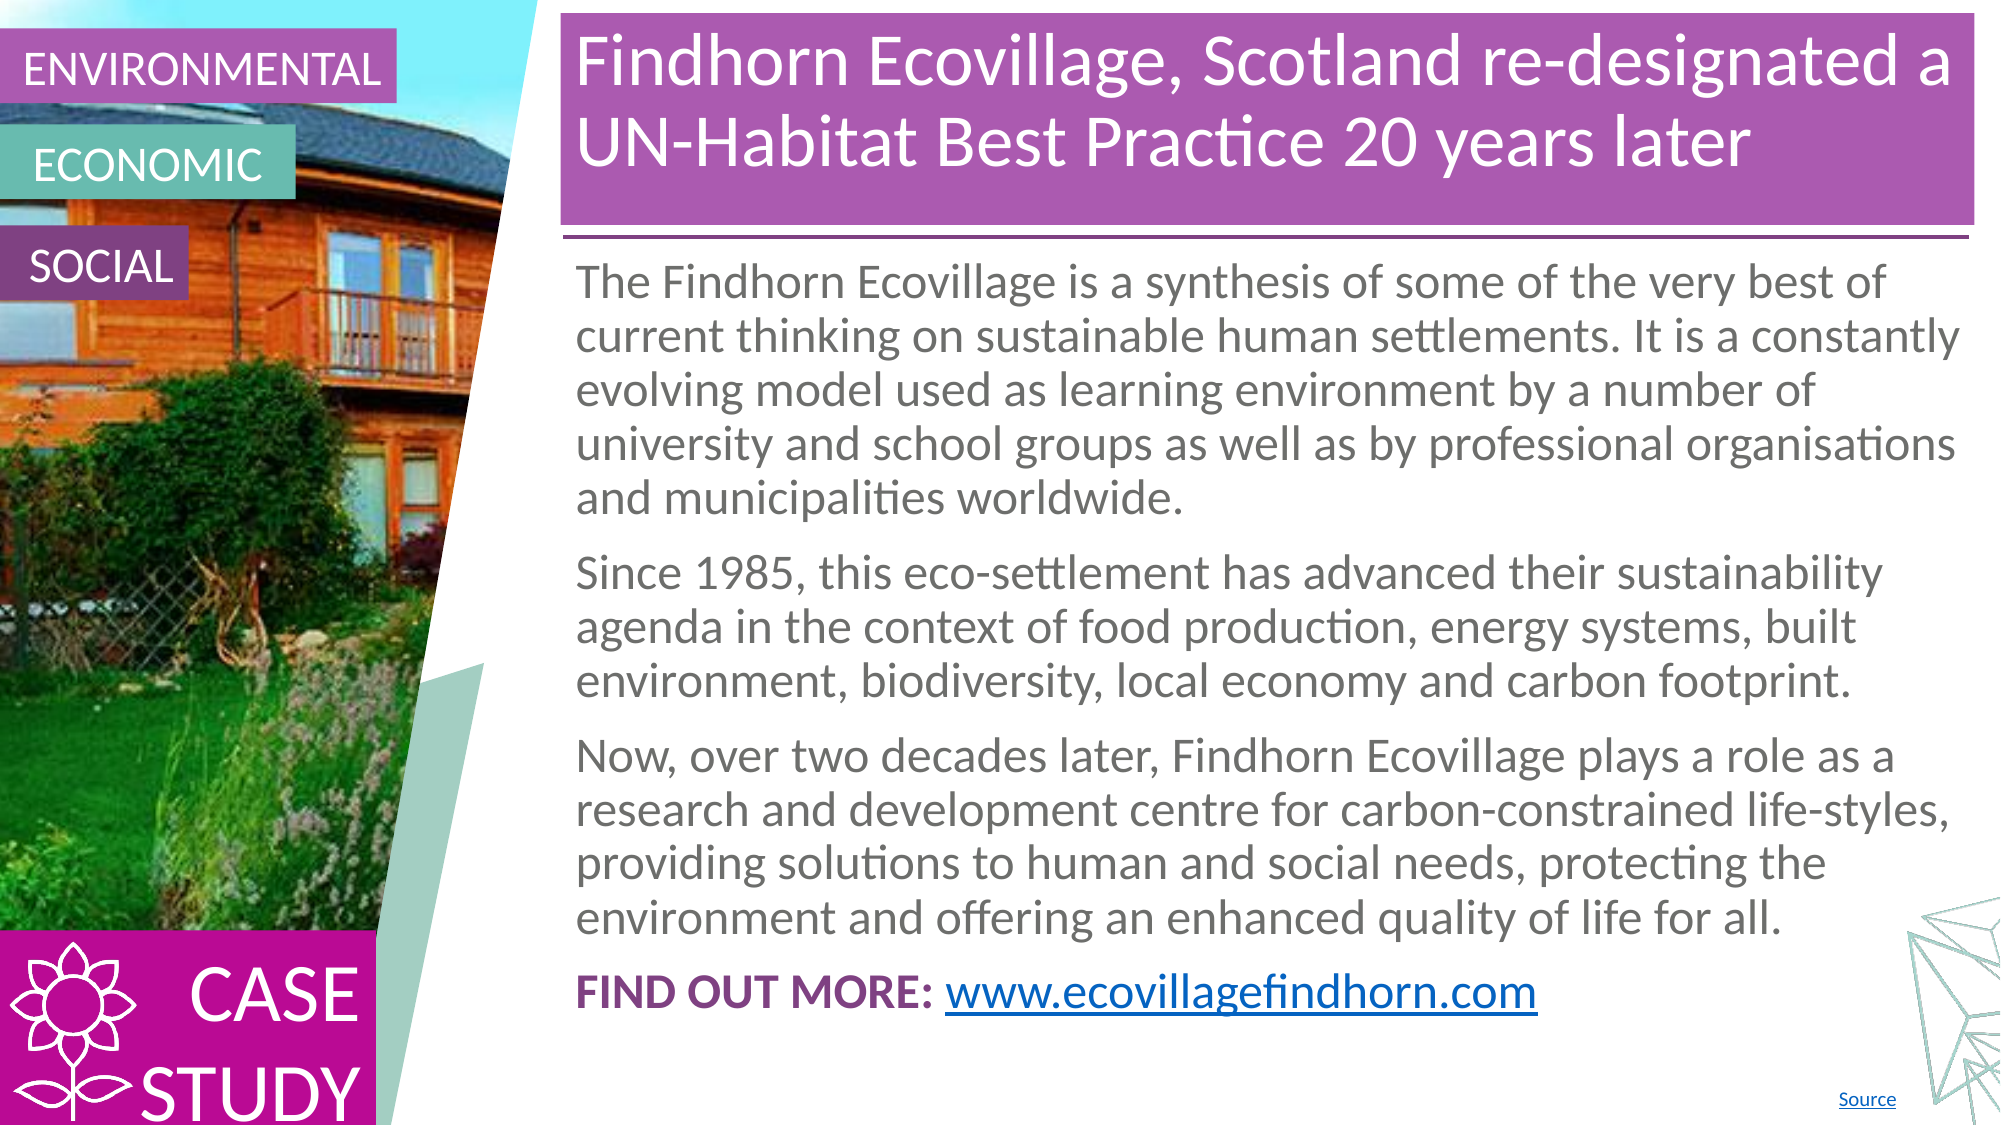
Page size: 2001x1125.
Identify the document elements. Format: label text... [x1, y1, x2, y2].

text_box Source [1824, 1078, 1912, 1118]
list Findhorn Ecovillage, Scotland re-designated a UN-Habitat Best Practice 20 years later [560, 13, 1975, 225]
picture [0, 0, 539, 1125]
list The Findhorn Ecovillage is a synthesis of some of the very best of current thinking on sustainable human settlements. It is a constantly evolving model used as learning environment by a number of university and school groups as well as by professional organisations and municipalities worldwide. Since 1985, this eco-settlement has advanced their sustainability agenda in the context of food production, energy systems, built environment, biodiversity, local economy and carbon footprint. Now, over two decades later, Findhorn Ecovillage plays a role as a research and development centre for carbon-constrained life-styles, providing solutions to human and social needs, protecting the environment and offering an enhanced quality of life for all. FIND OUT MORE: www.ecovillagefindhorn.com [560, 247, 2000, 1099]
picture [1907, 872, 2001, 1125]
